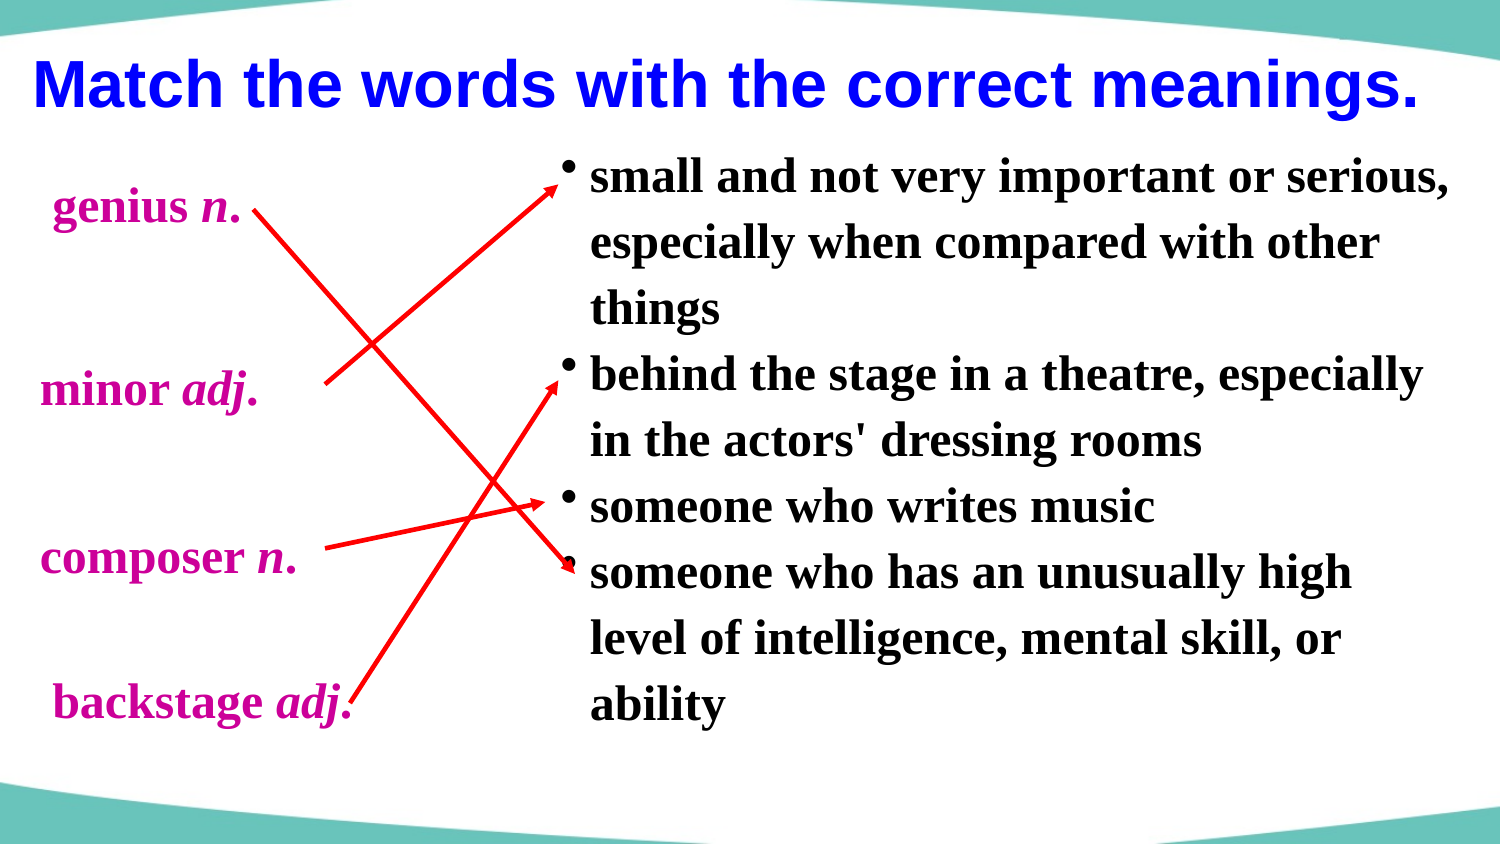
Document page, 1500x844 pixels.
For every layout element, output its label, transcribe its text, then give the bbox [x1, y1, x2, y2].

text_box [471, 498, 546, 518]
text_box genius n. [37, 140, 469, 244]
text_box [517, 509, 575, 574]
text_box backstage adj. [37, 649, 463, 737]
text_box Match the words with the correct meanings. [17, 25, 1450, 128]
text_box composer n. [24, 504, 463, 592]
text_box [349, 380, 559, 704]
picture [0, 0, 1500, 844]
text_box [324, 184, 559, 385]
text_box small and not very important or serious, especially when compared with other things behind the stage in a theatre, especially in the actors' dressing rooms someone who writes music someone who has an unusually high level of intelligence, mental skill, or ability [545, 129, 1471, 738]
text_box minor adj. [24, 336, 375, 424]
